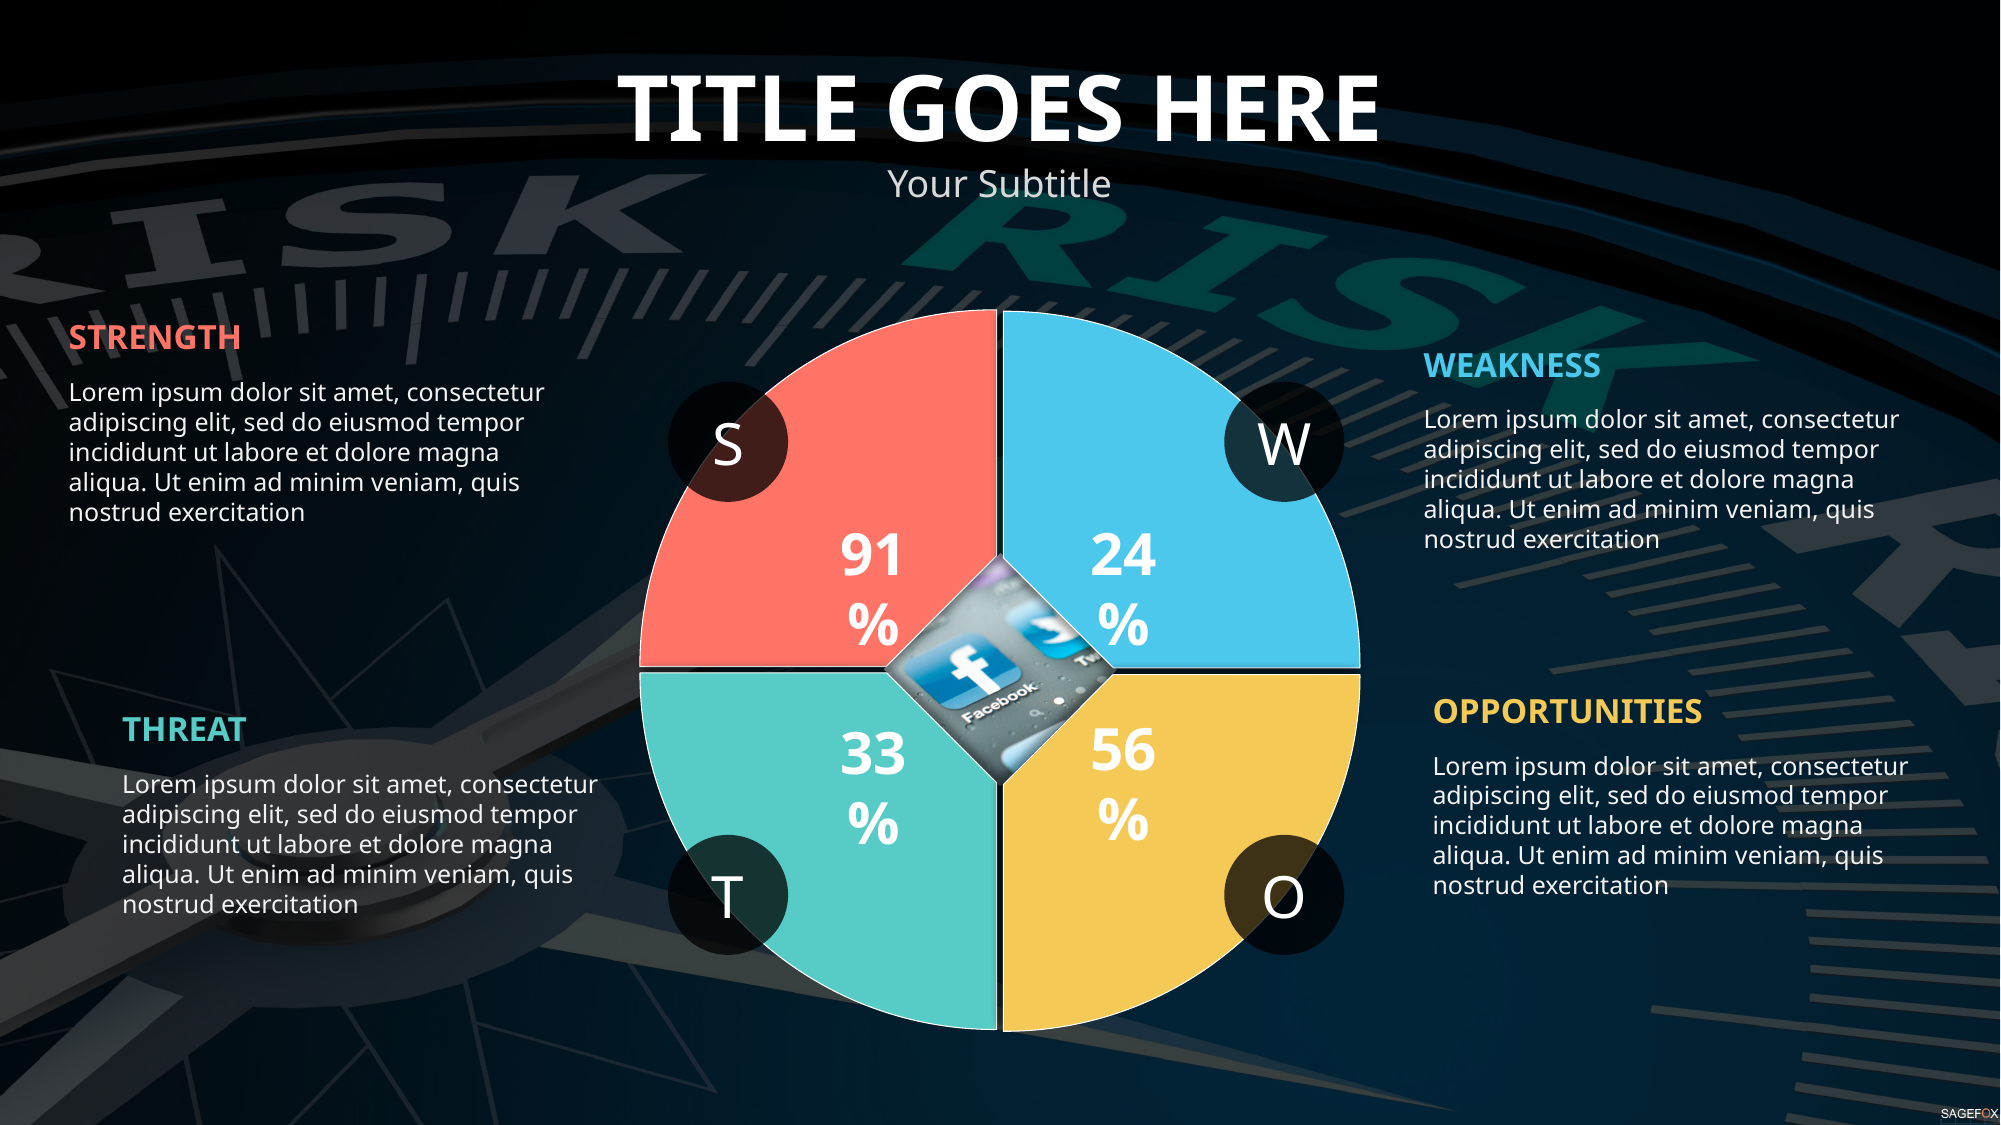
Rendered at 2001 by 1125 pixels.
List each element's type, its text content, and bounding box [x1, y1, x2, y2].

picture [0, 0, 2001, 1125]
text_box [638, 308, 998, 667]
text_box STRENGTH Lorem ipsum dolor sit amet, consectetur adipiscing elit, sed do eiusmod tempor incididunt ut labore et dolore magna aliqua. Ut enim ad minim veniam, quis nostrud exercitation [68, 316, 564, 527]
text_box [1002, 310, 1362, 669]
text_box T [667, 833, 790, 956]
text_box S [667, 380, 790, 503]
text_box [1002, 673, 1362, 1033]
text_box WEAKNESS Lorem ipsum dolor sit amet, consectetur adipiscing elit, sed do eiusmod tempor incididunt ut labore et dolore magna aliqua. Ut enim ad minim veniam, quis nostrud exercitation [1423, 343, 1919, 554]
text_box 24% [1057, 509, 1190, 665]
text_box [902, 572, 1096, 767]
text_box 56% [1057, 704, 1190, 860]
text_box 33% [807, 708, 940, 864]
text_box O [1223, 833, 1346, 956]
text_box [638, 671, 995, 1031]
text_box 91% [807, 509, 940, 665]
text_box OPPORTUNITIES Lorem ipsum dolor sit amet, consectetur adipiscing elit, sed do eiusmod tempor incididunt ut labore et dolore magna aliqua. Ut enim ad minim veniam, quis nostrud exercitation [1432, 690, 1928, 900]
text_box W [1223, 380, 1346, 503]
text_box TITLE GOES HERE Your Subtitle [548, 42, 1452, 212]
text_box THREAT Lorem ipsum dolor sit amet, consectetur adipiscing elit, sed do eiusmod tempor incididunt ut labore et dolore magna aliqua. Ut enim ad minim veniam, quis nostrud exercitation [122, 708, 618, 919]
